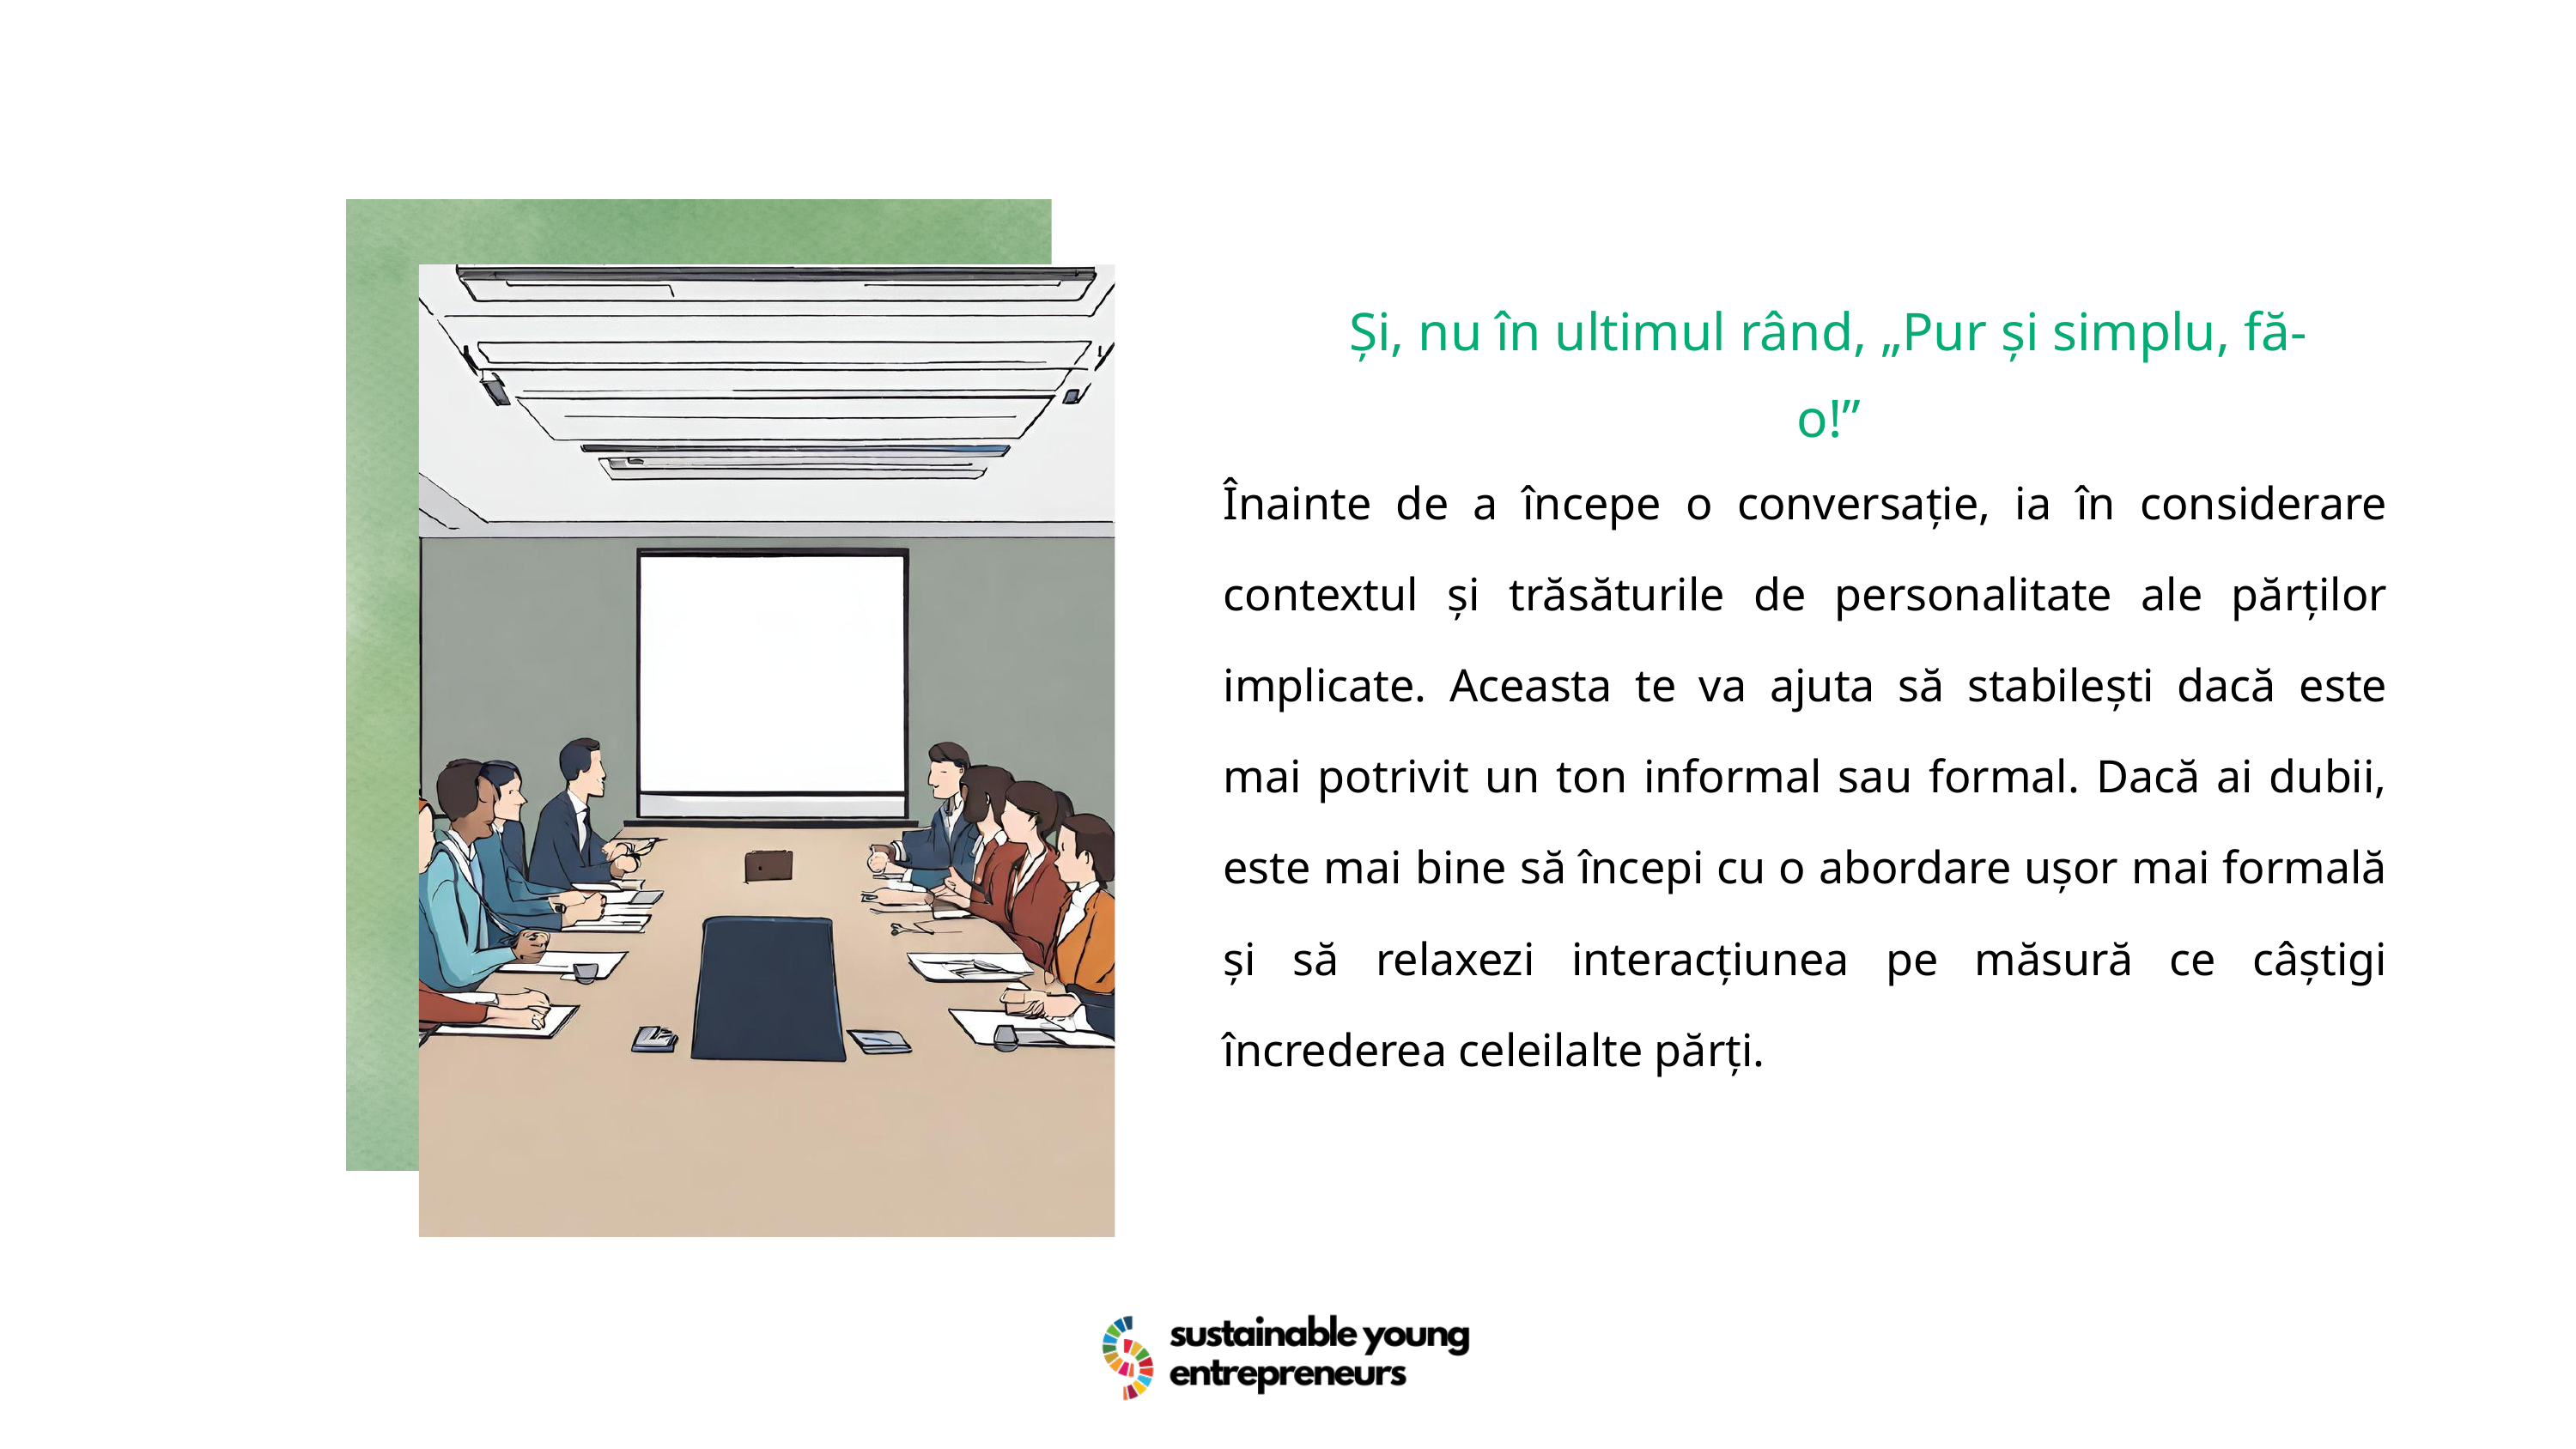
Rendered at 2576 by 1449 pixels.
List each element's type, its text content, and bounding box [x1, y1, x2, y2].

text_box Înainte de a începe o conversație, ia în considerare contextul și trăsăturile de personalitate ale părților implicate. Aceasta te va ajuta să stabilești dacă este mai potrivit un ton informal sau formal. Dacă ai dubii, este mai bine să începi cu o abordare ușor mai formală și să relaxezi interacțiunea pe măsură ce câștigi încrederea celeilalte părți. [1223, 437, 2389, 1076]
text_box Și, nu în ultimul rând, „Pur și simplu, fă-o!” [1323, 273, 2335, 437]
text_box [1086, 1303, 1490, 1416]
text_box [345, 199, 1115, 1237]
